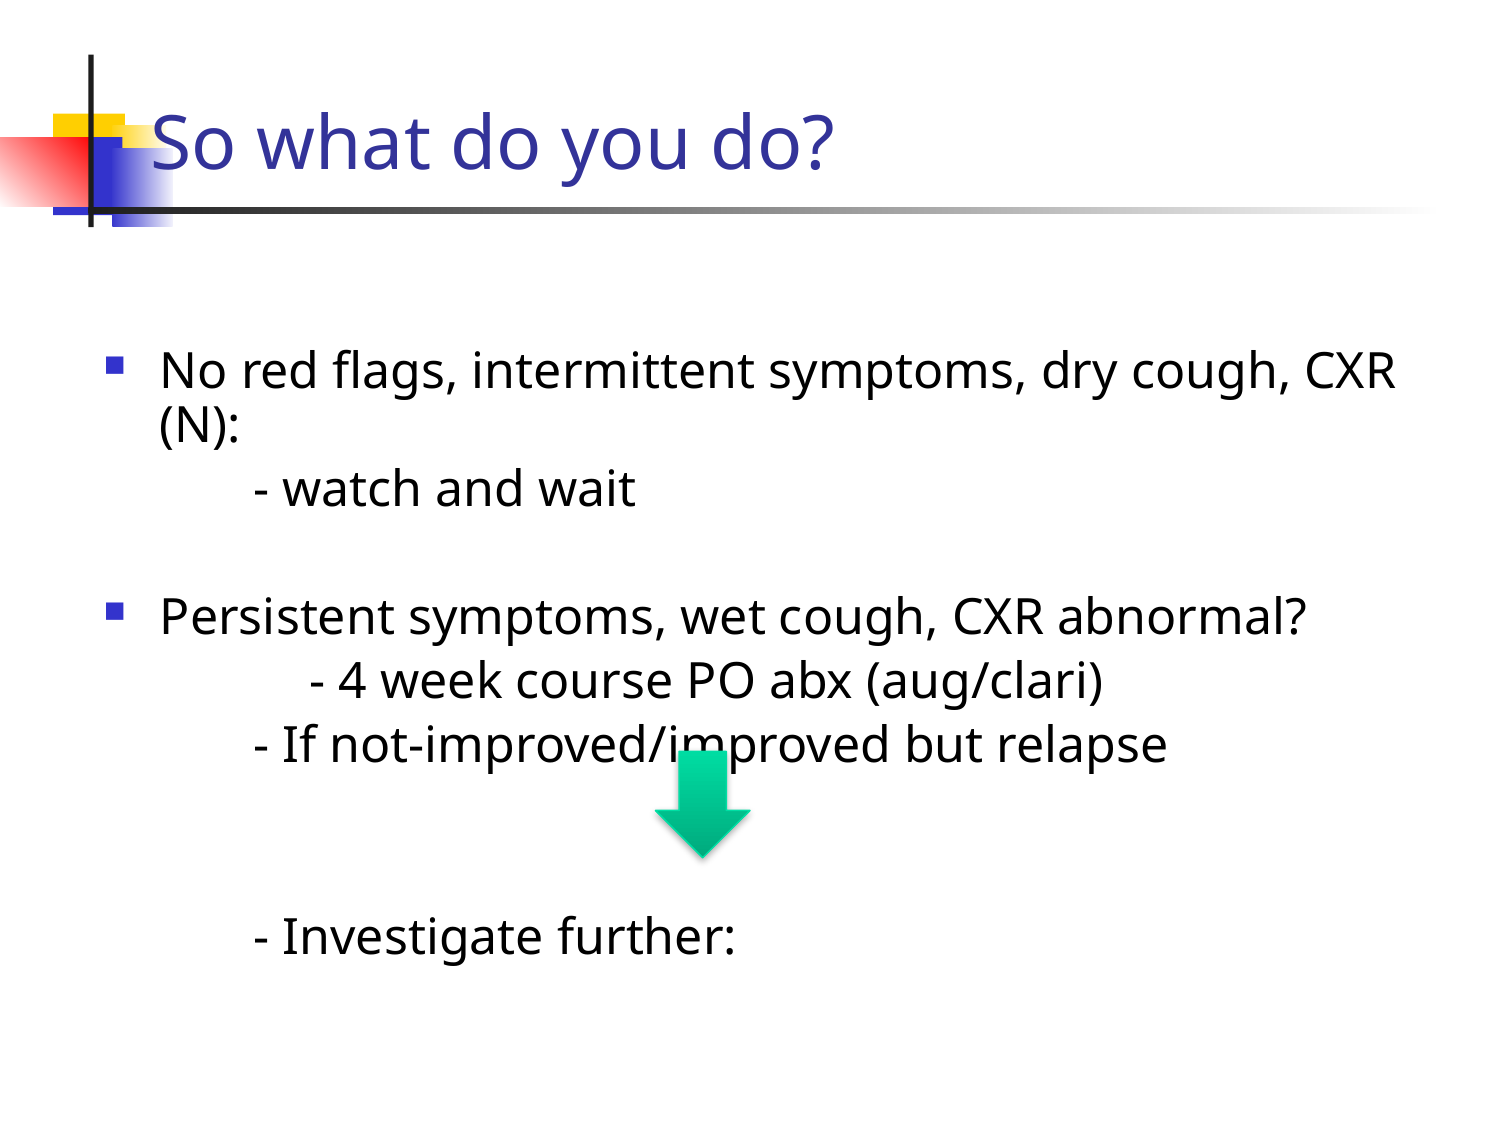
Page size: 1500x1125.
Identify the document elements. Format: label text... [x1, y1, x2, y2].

title So what do you do? [135, 31, 1414, 193]
list No red flags, intermittent symptoms, dry cough, CXR (N): - watch and wait Persistent symptoms, wet cough, CXR abnormal? - 4 week course PO abx (aug/clari) - If not-improved/improved but relapse - Investigate further: [88, 338, 1459, 1071]
text_box [654, 750, 751, 859]
